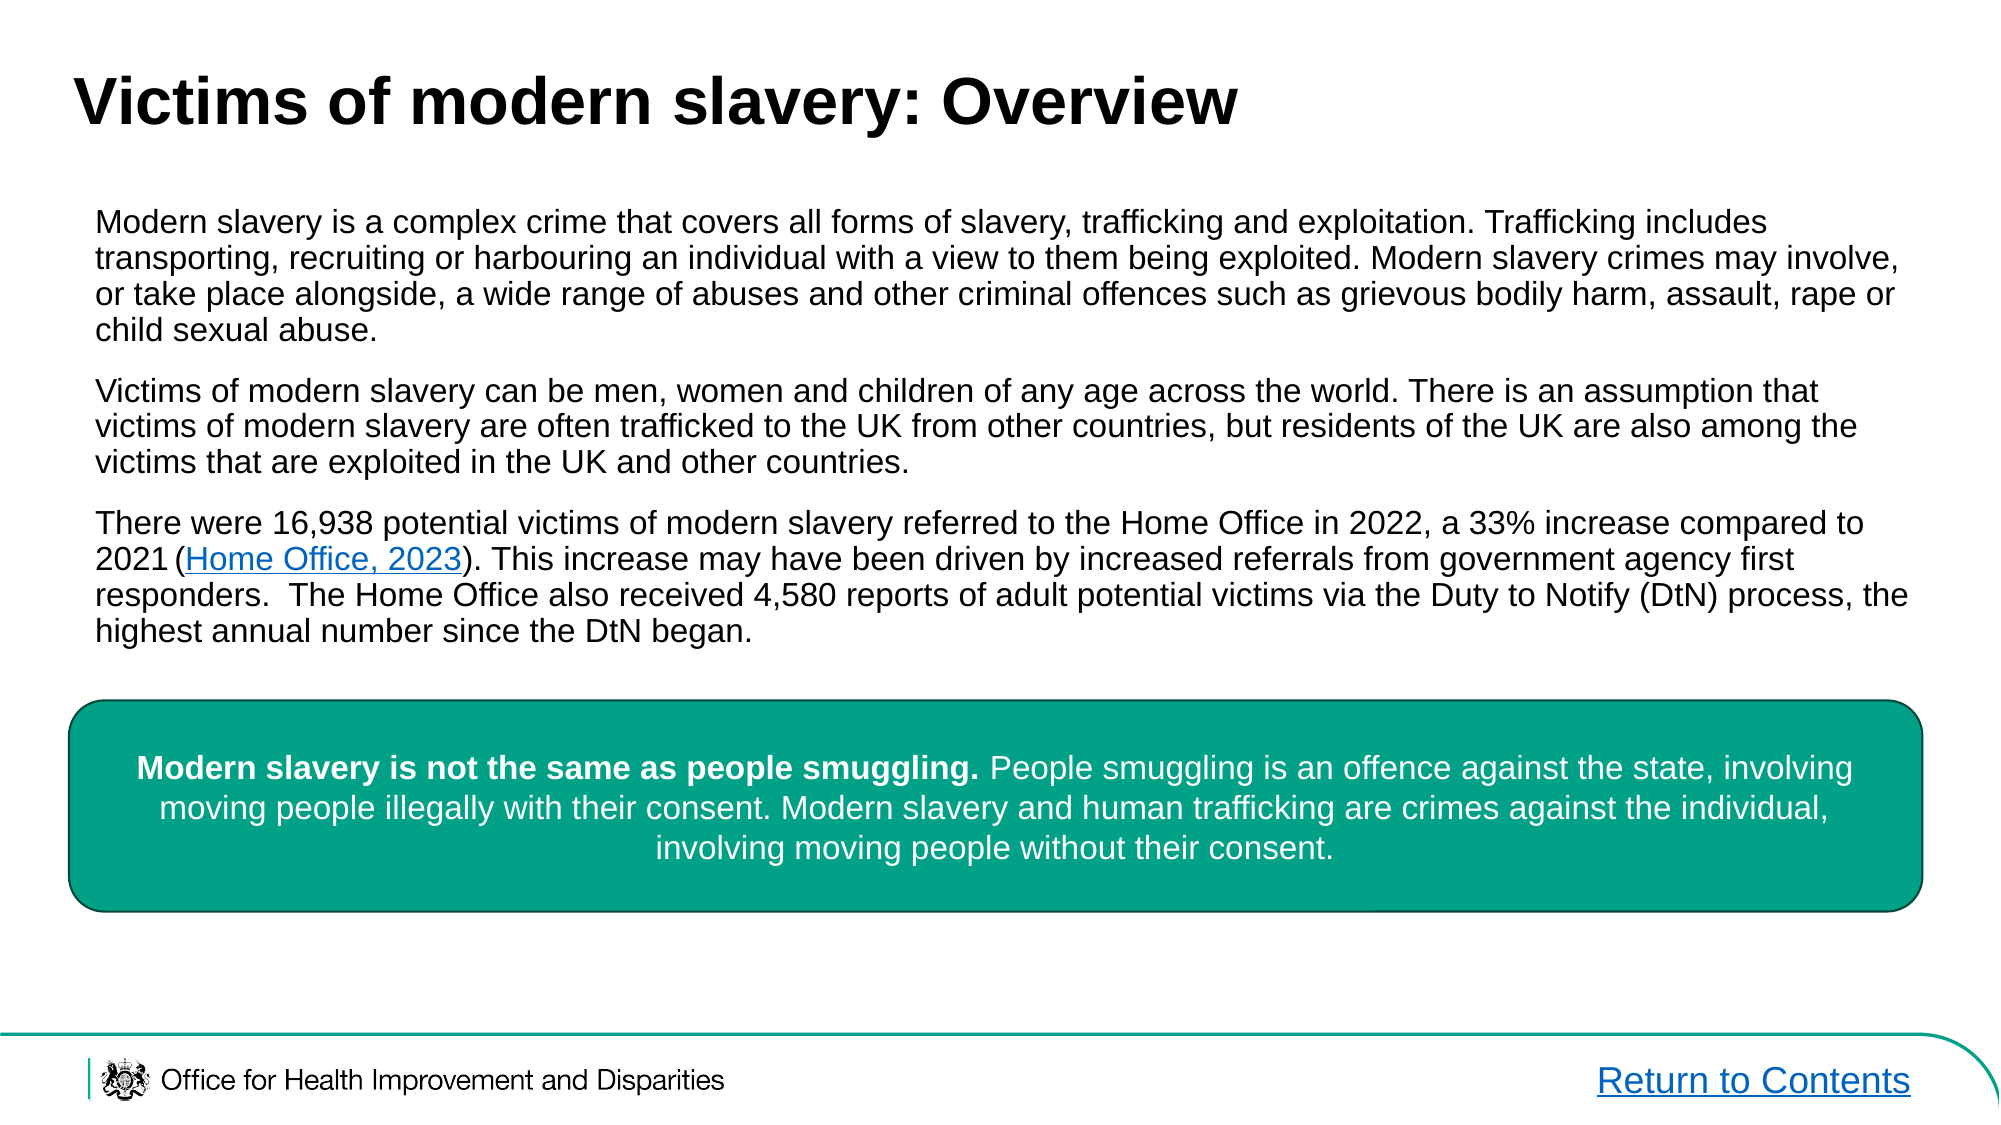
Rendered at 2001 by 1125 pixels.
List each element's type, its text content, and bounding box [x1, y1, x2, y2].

title Victims of modern slavery: Overview [59, 59, 1937, 198]
text_box Modern slavery is not the same as people smuggling. People smuggling is an offence against the state, involving moving people illegally with their consent. Modern slavery and human trafficking are crimes against the individual, involving moving people without their consent.​ [67, 699, 1924, 913]
text_box Return to Contents [1582, 1048, 1927, 1108]
picture [0, 0, 1999, 1125]
list Modern slavery is a complex crime that covers all forms of slavery, trafficking and exploitation. Trafficking includes transporting, recruiting or harbouring an individual with a view to them being exploited. Modern slavery crimes may involve, or take place alongside, a wide range of abuses and other criminal offences such as grievous bodily harm, assault, rape or child sexual abuse. Victims of modern slavery can be men, women and children of any age across the world. There is an assumption that victims of modern slavery are often trafficked to the UK from other countries, but residents of the UK are also among the victims that are exploited in the UK and other countries. There were 16,938 potential victims of modern slavery referred to the Home Office in 2022, a 33% increase compared to 2021 (Home Office, 2023). This increase may have been driven by increased referrals from government agency first responders. The Home Office also received 4,580 reports of adult potential victims via the Duty to Notify (DtN) process, the highest annual number since the DtN began. [79, 197, 1934, 993]
